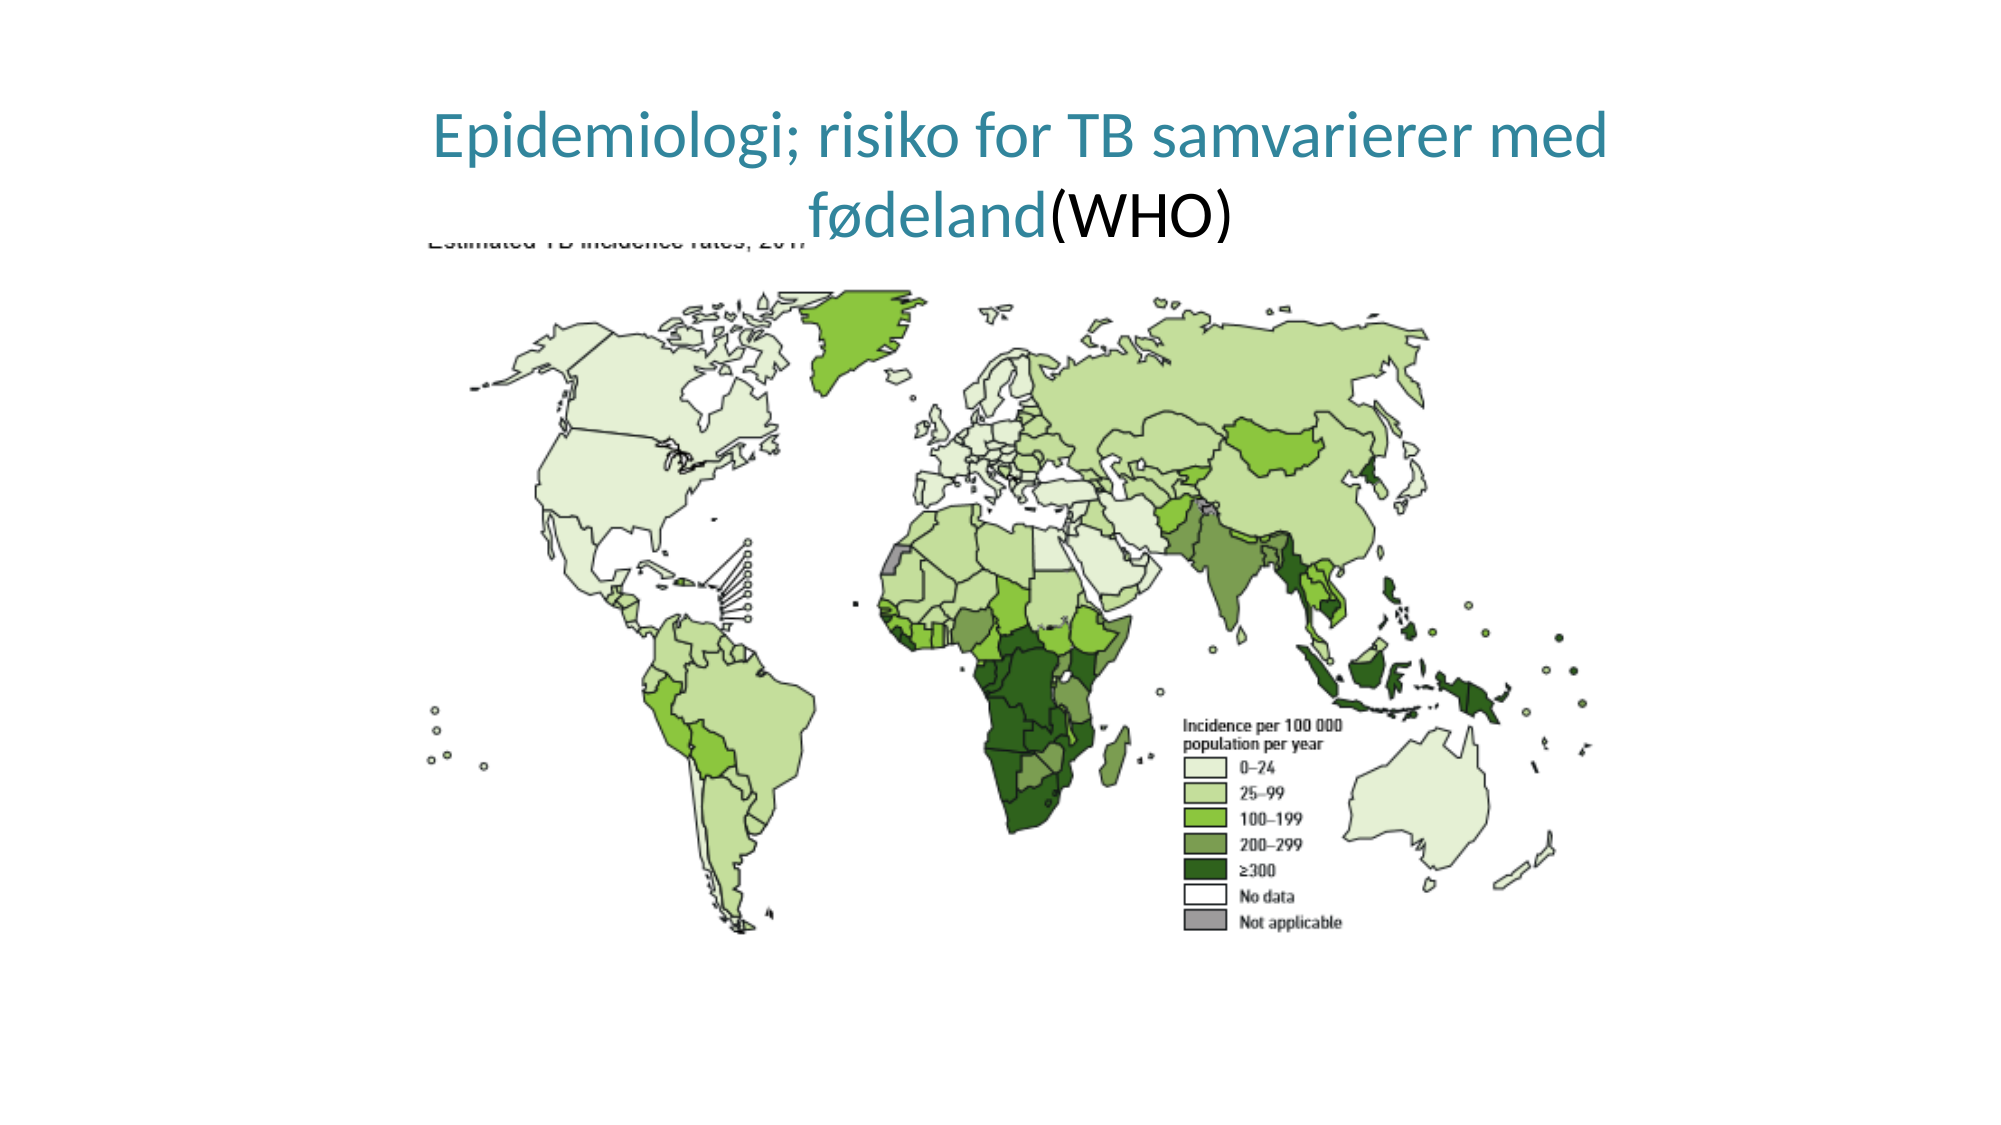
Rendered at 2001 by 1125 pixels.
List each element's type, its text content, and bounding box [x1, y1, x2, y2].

title Epidemiologi; risiko for TB samvarierer med fødeland(WHO) [374, 82, 1669, 259]
picture [396, 243, 1648, 991]
